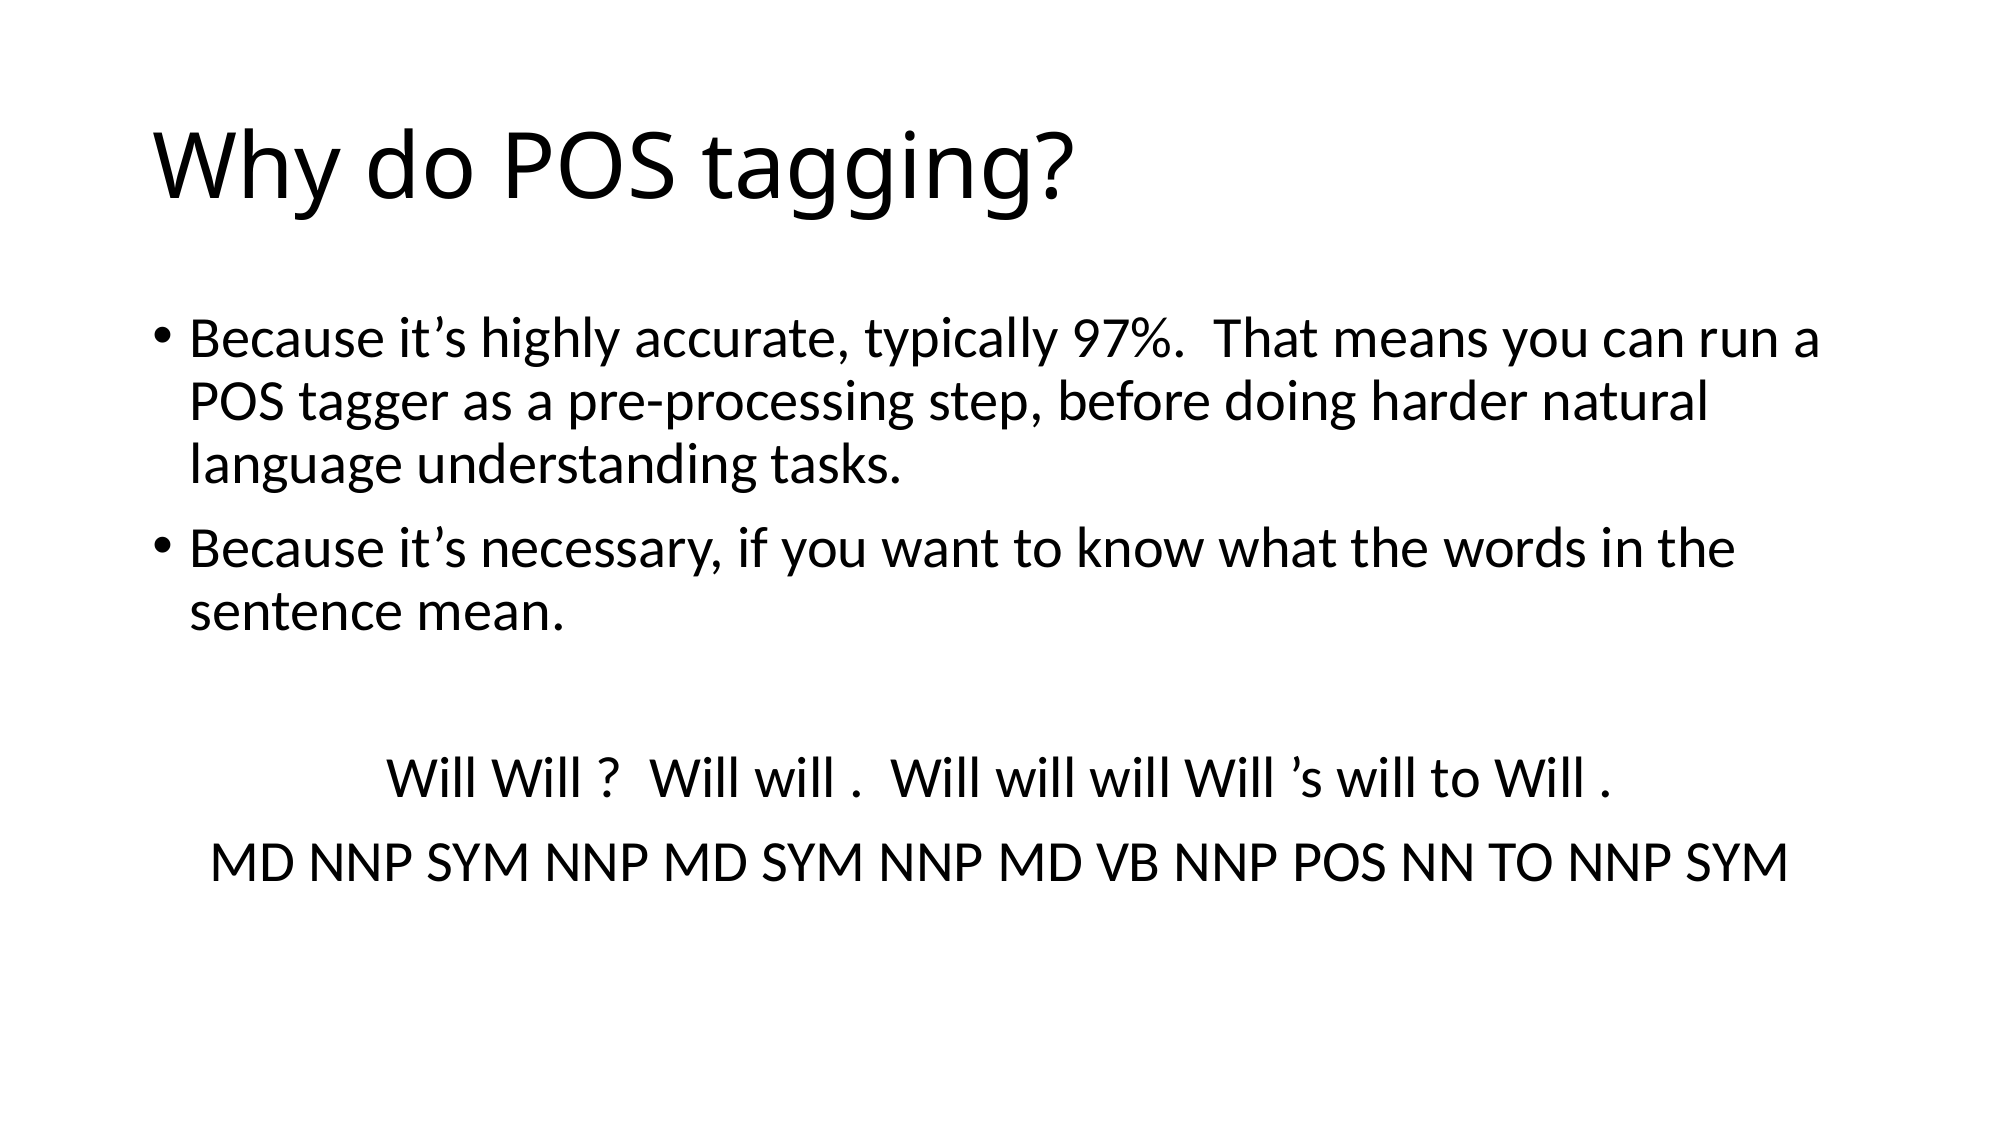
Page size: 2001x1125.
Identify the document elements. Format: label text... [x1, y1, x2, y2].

title Why do POS tagging? [137, 59, 1863, 278]
list Because it’s highly accurate, typically 97%. That means you can run a POS tagger as a pre-processing step, before doing harder natural language understanding tasks. Because it’s necessary, if you want to know what the words in the sentence mean. Will Will ? Will will . Will will will Will ’s will to Will . MD NNP SYM NNP MD SYM NNP MD VB NNP POS NN TO NNP SYM [137, 299, 1863, 1014]
